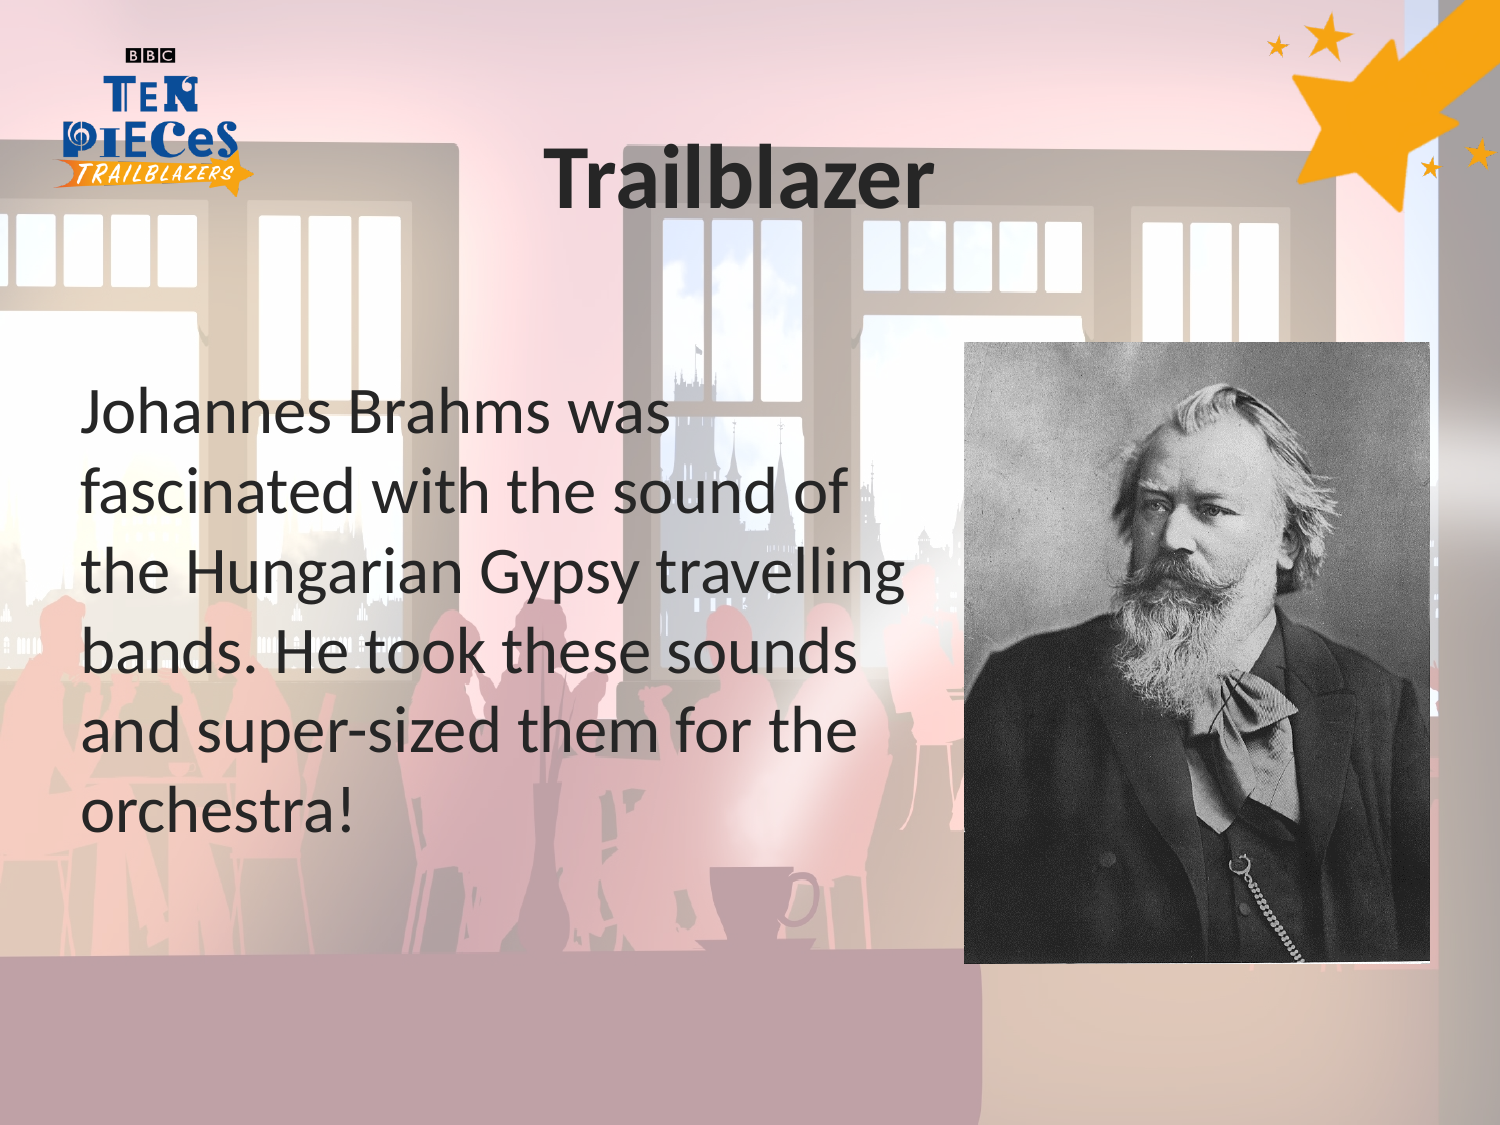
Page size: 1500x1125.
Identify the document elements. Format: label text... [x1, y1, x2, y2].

picture [52, 48, 255, 197]
picture [997, 0, 1500, 306]
picture [964, 342, 1430, 965]
list Johannes Brahms was fascinated with the sound of the Hungarian Gypsy travelling bands. He took these sounds and super-sized them for the orchestra! [64, 358, 952, 917]
title Trailblazer [64, 78, 992, 266]
